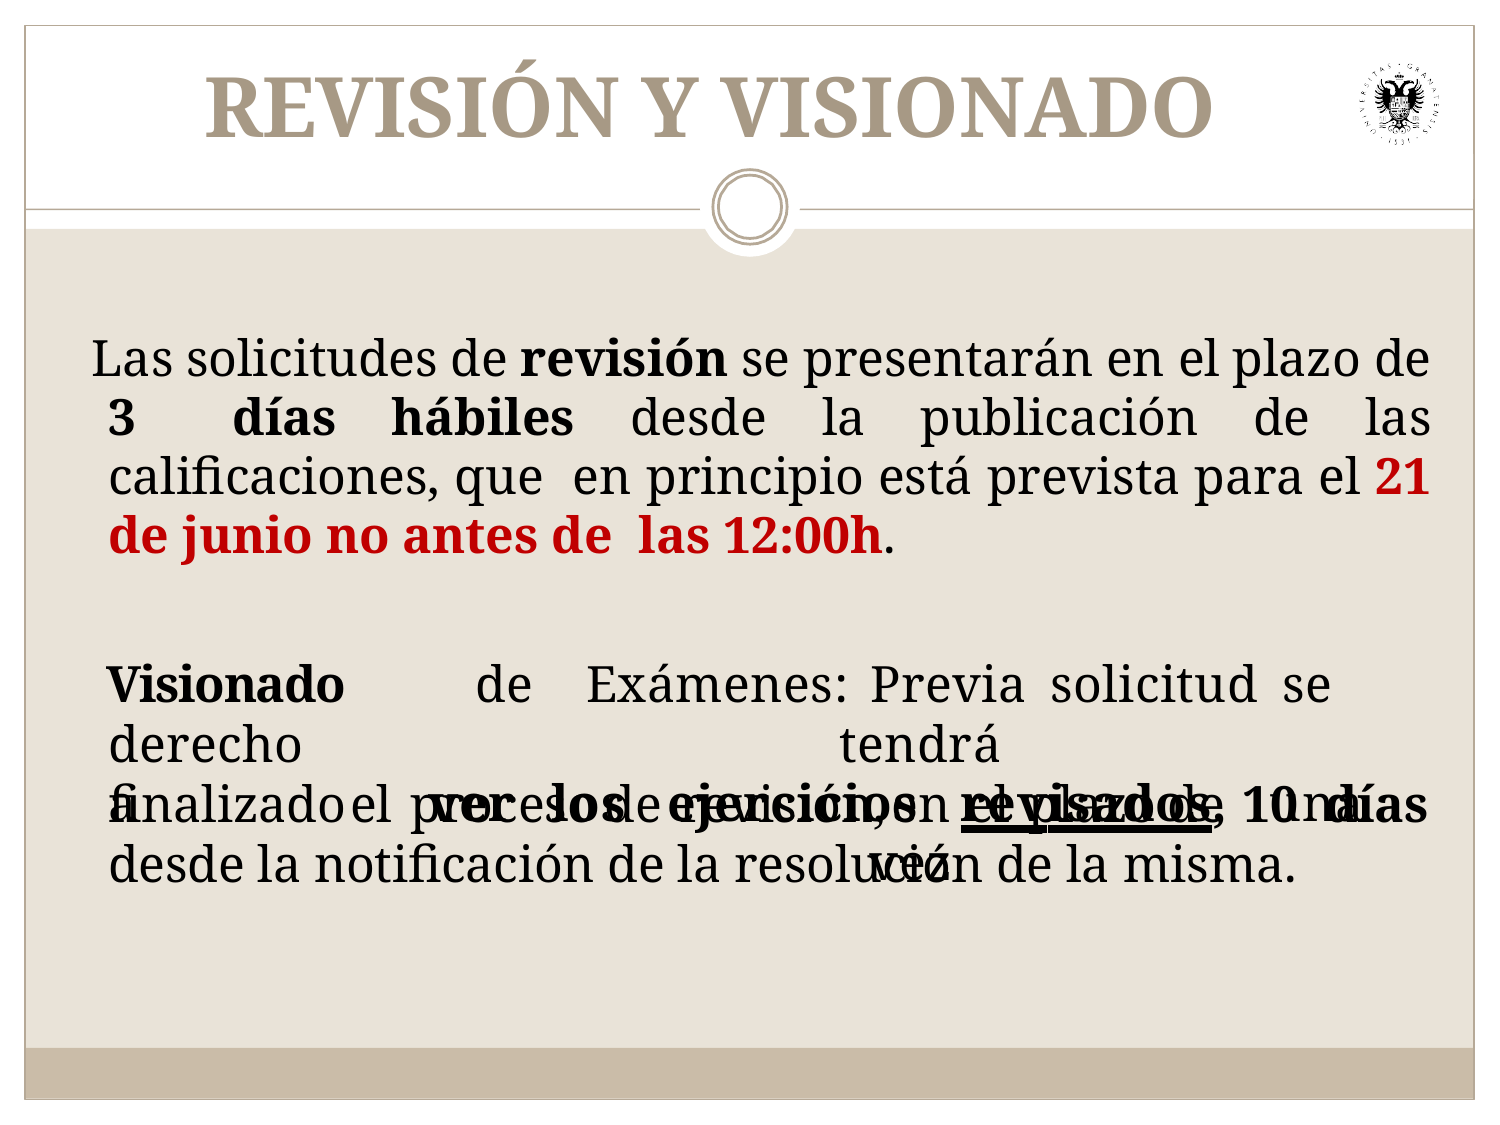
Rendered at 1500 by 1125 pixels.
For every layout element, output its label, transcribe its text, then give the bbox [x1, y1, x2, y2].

text_box finalizado el proceso de revisión, en el plazo de 10 días desde la notificación de la resolución de la misma. [106, 770, 1432, 893]
title REVISIÓN Y VISIONADO [202, 52, 1298, 243]
text_box  Las solicitudes de revisión se presentarán en el plazo de 3 días hábiles desde la publicación de las calificaciones, que en principio está prevista para el 21 de junio no antes de las 12:00h. [62, 326, 1433, 566]
text_box de Exámenes: Previa solicitud se tendrá ver los ejercicios revisados, una vez [389, 651, 1433, 891]
picture [1310, 35, 1488, 220]
text_box  Visionado derecho a [62, 651, 377, 832]
